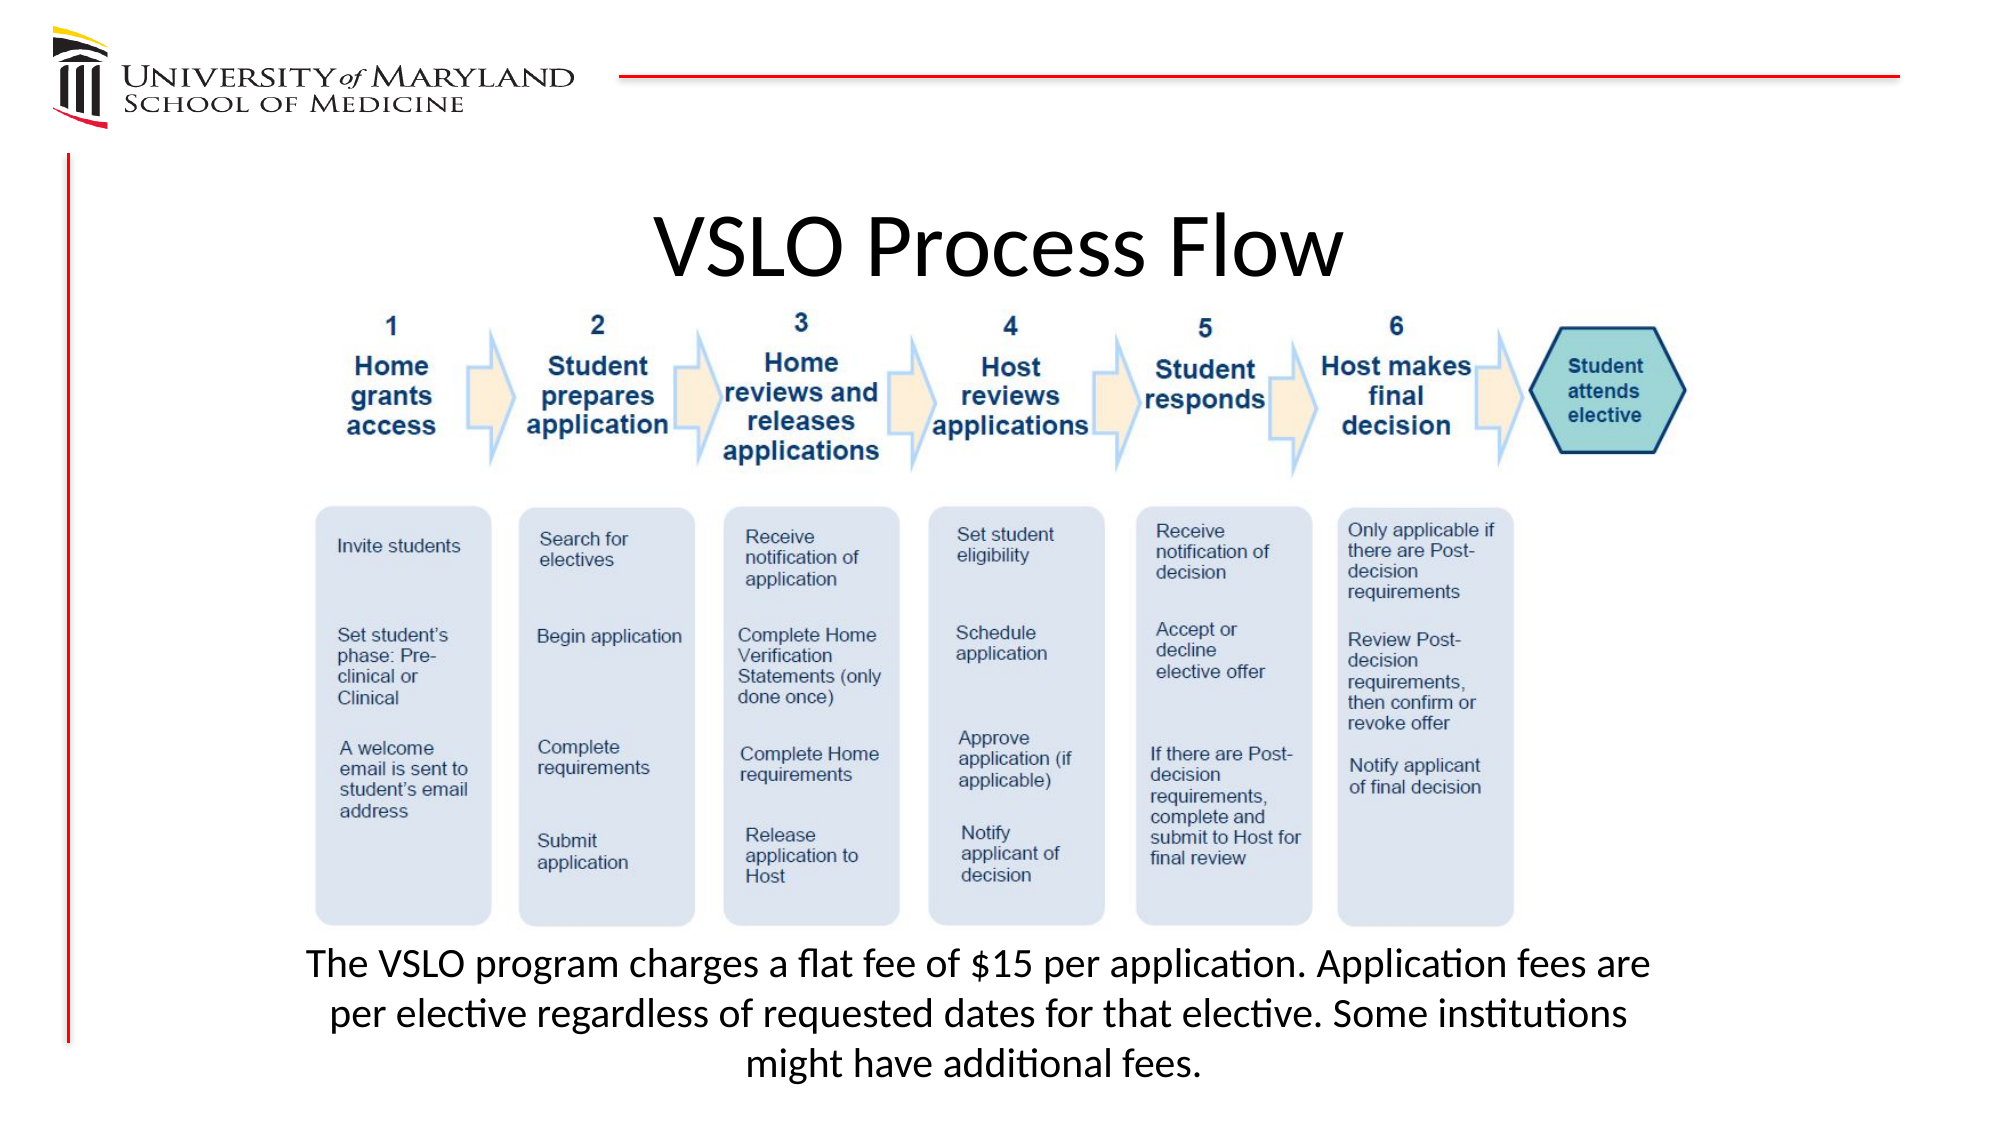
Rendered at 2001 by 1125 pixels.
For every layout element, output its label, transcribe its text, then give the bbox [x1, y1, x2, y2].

picture [35, 22, 588, 134]
text_box The VSLO program charges a flat fee of $15 per application. Application fees are per elective regardless of requested dates for that elective. Some institutions might have additional fees. [265, 928, 1693, 1093]
title VSLO Process Flow [99, 145, 1900, 334]
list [306, 309, 1693, 965]
